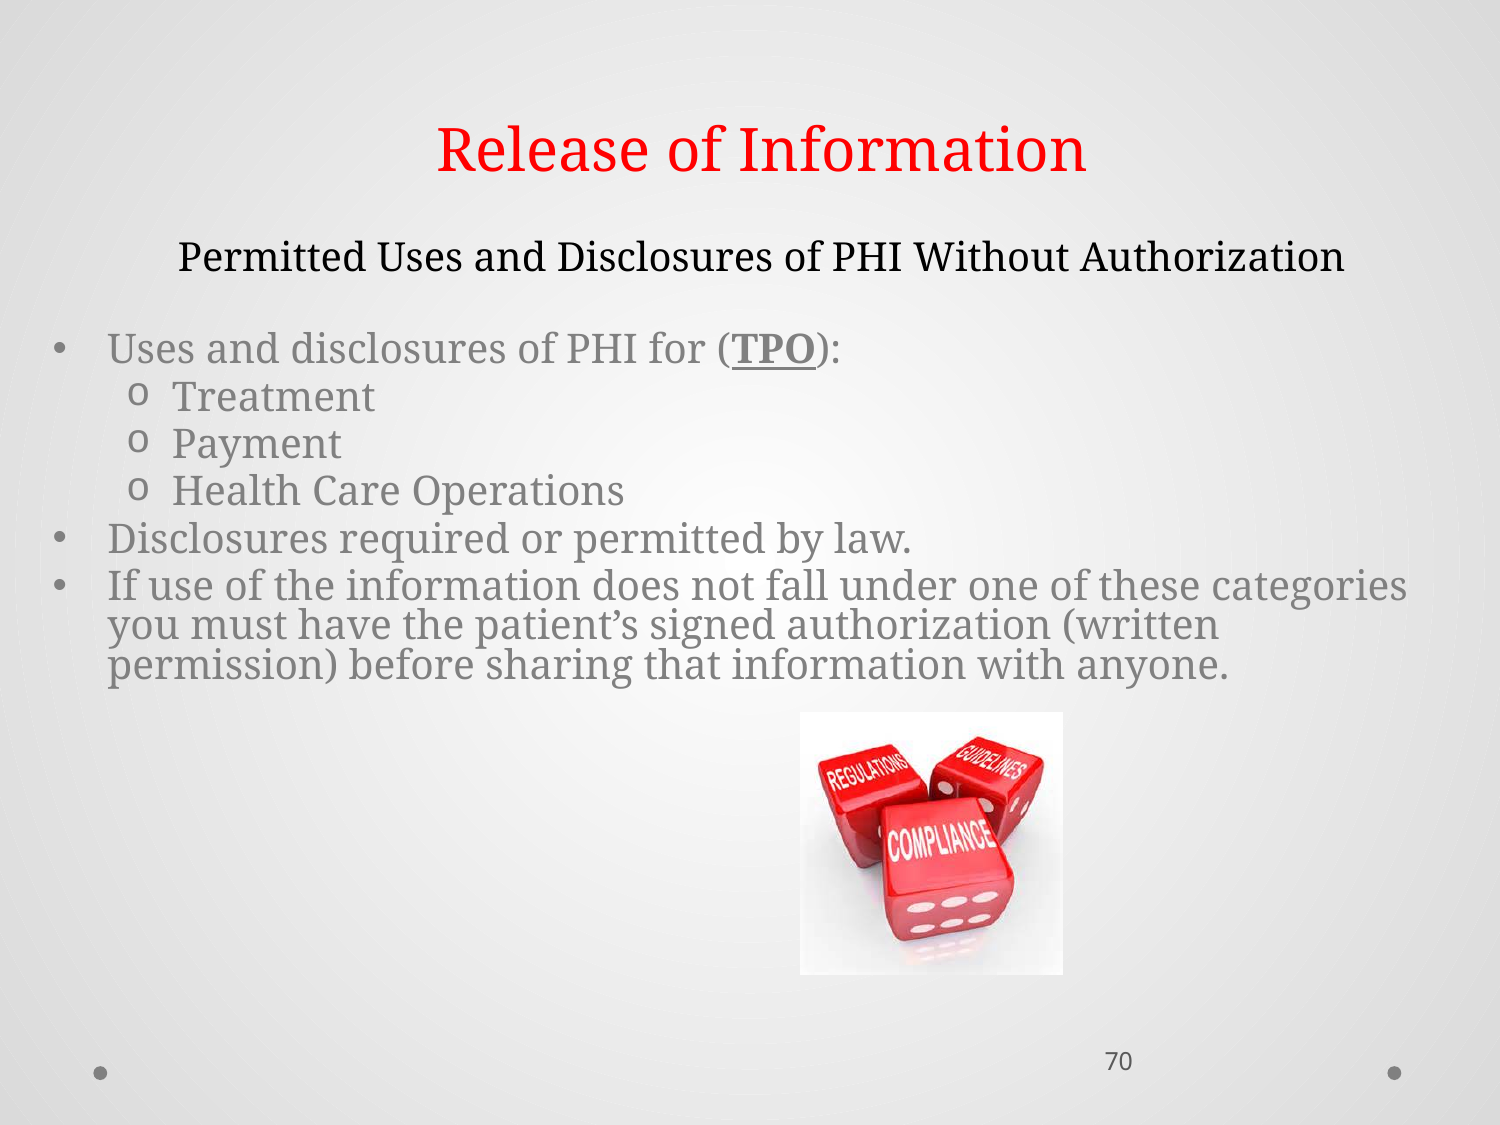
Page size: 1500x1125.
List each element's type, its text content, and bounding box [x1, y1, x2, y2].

slide_number 70 [1100, 1025, 1413, 1100]
title Release of Information Permitted Uses and Disclosures of PHI Without Authorization [50, 75, 1475, 288]
list Uses and disclosures of PHI for (TPO): Treatment Payment Health Care Operations Disclosures required or permitted by law. If use of the information does not fall under one of these categories you must have the patient’s signed authorization (written permission) before sharing that information with anyone. [37, 324, 1438, 700]
picture [799, 712, 1063, 976]
